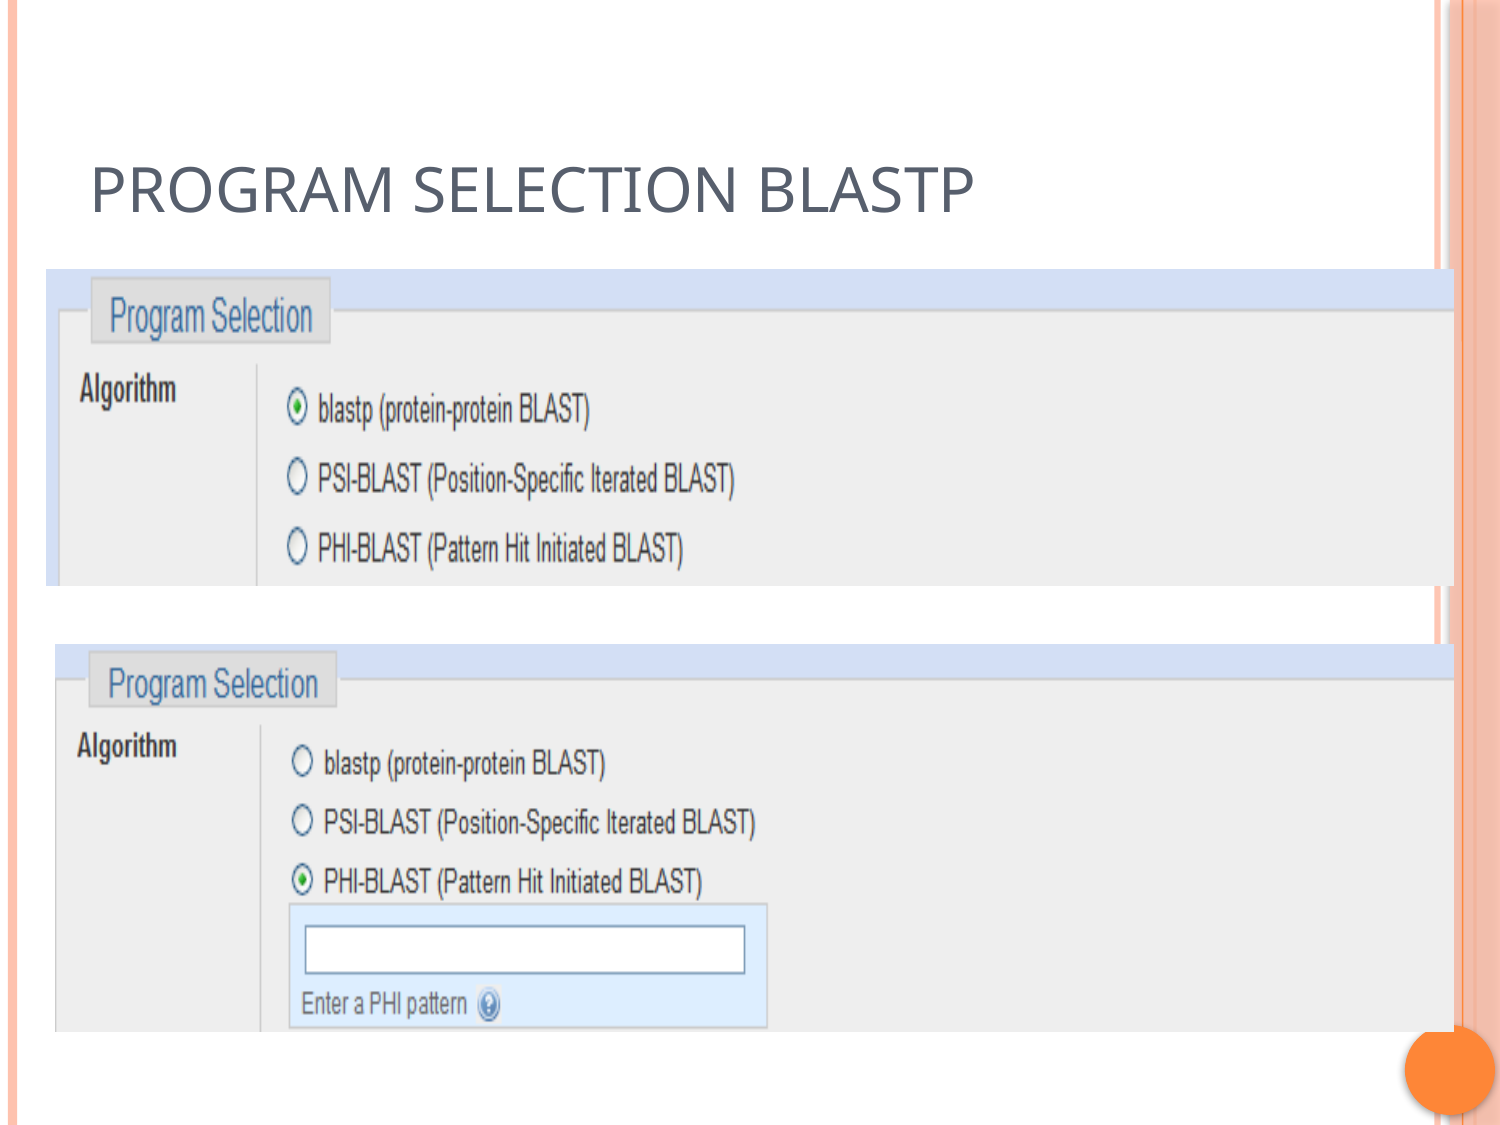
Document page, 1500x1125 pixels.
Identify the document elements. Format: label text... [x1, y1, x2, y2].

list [46, 268, 1454, 587]
title Program Selection BlastP [75, 45, 1300, 233]
picture [55, 643, 1454, 1032]
